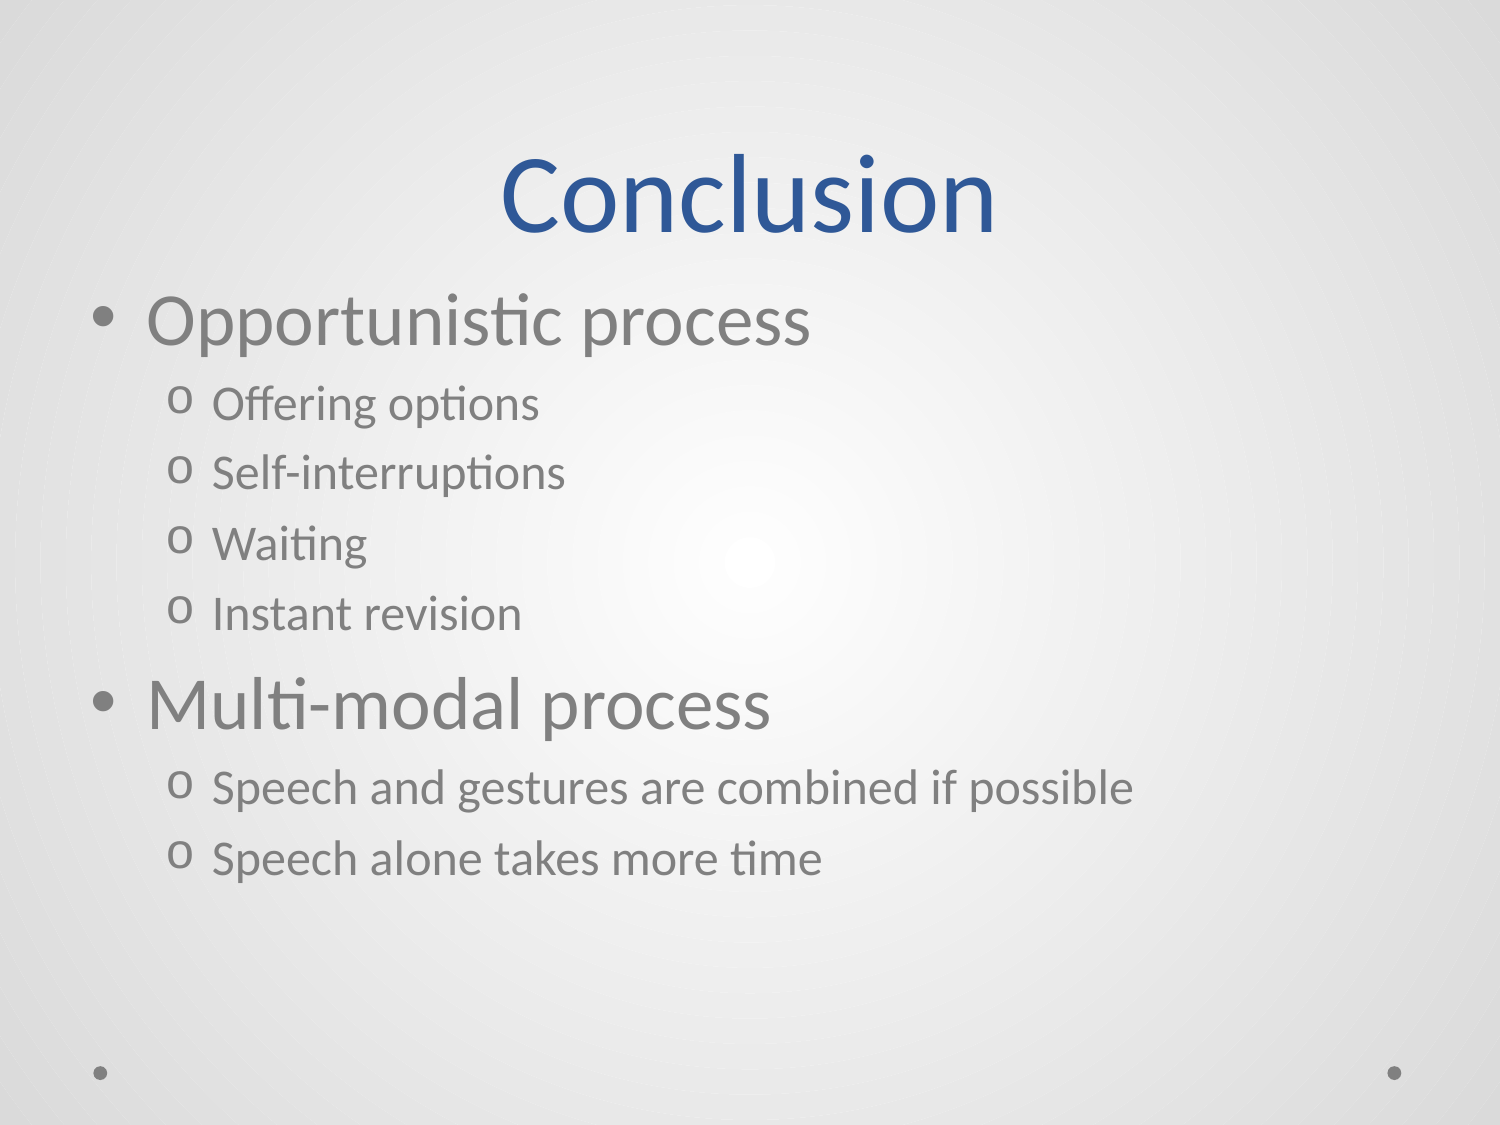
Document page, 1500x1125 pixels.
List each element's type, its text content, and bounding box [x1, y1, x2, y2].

list Opportunistic process Offering options Self-interruptions Waiting Instant revision Multi-modal process Speech and gestures are combined if possible Speech alone takes more time [75, 262, 1425, 1005]
title Conclusion [75, 0, 1425, 262]
